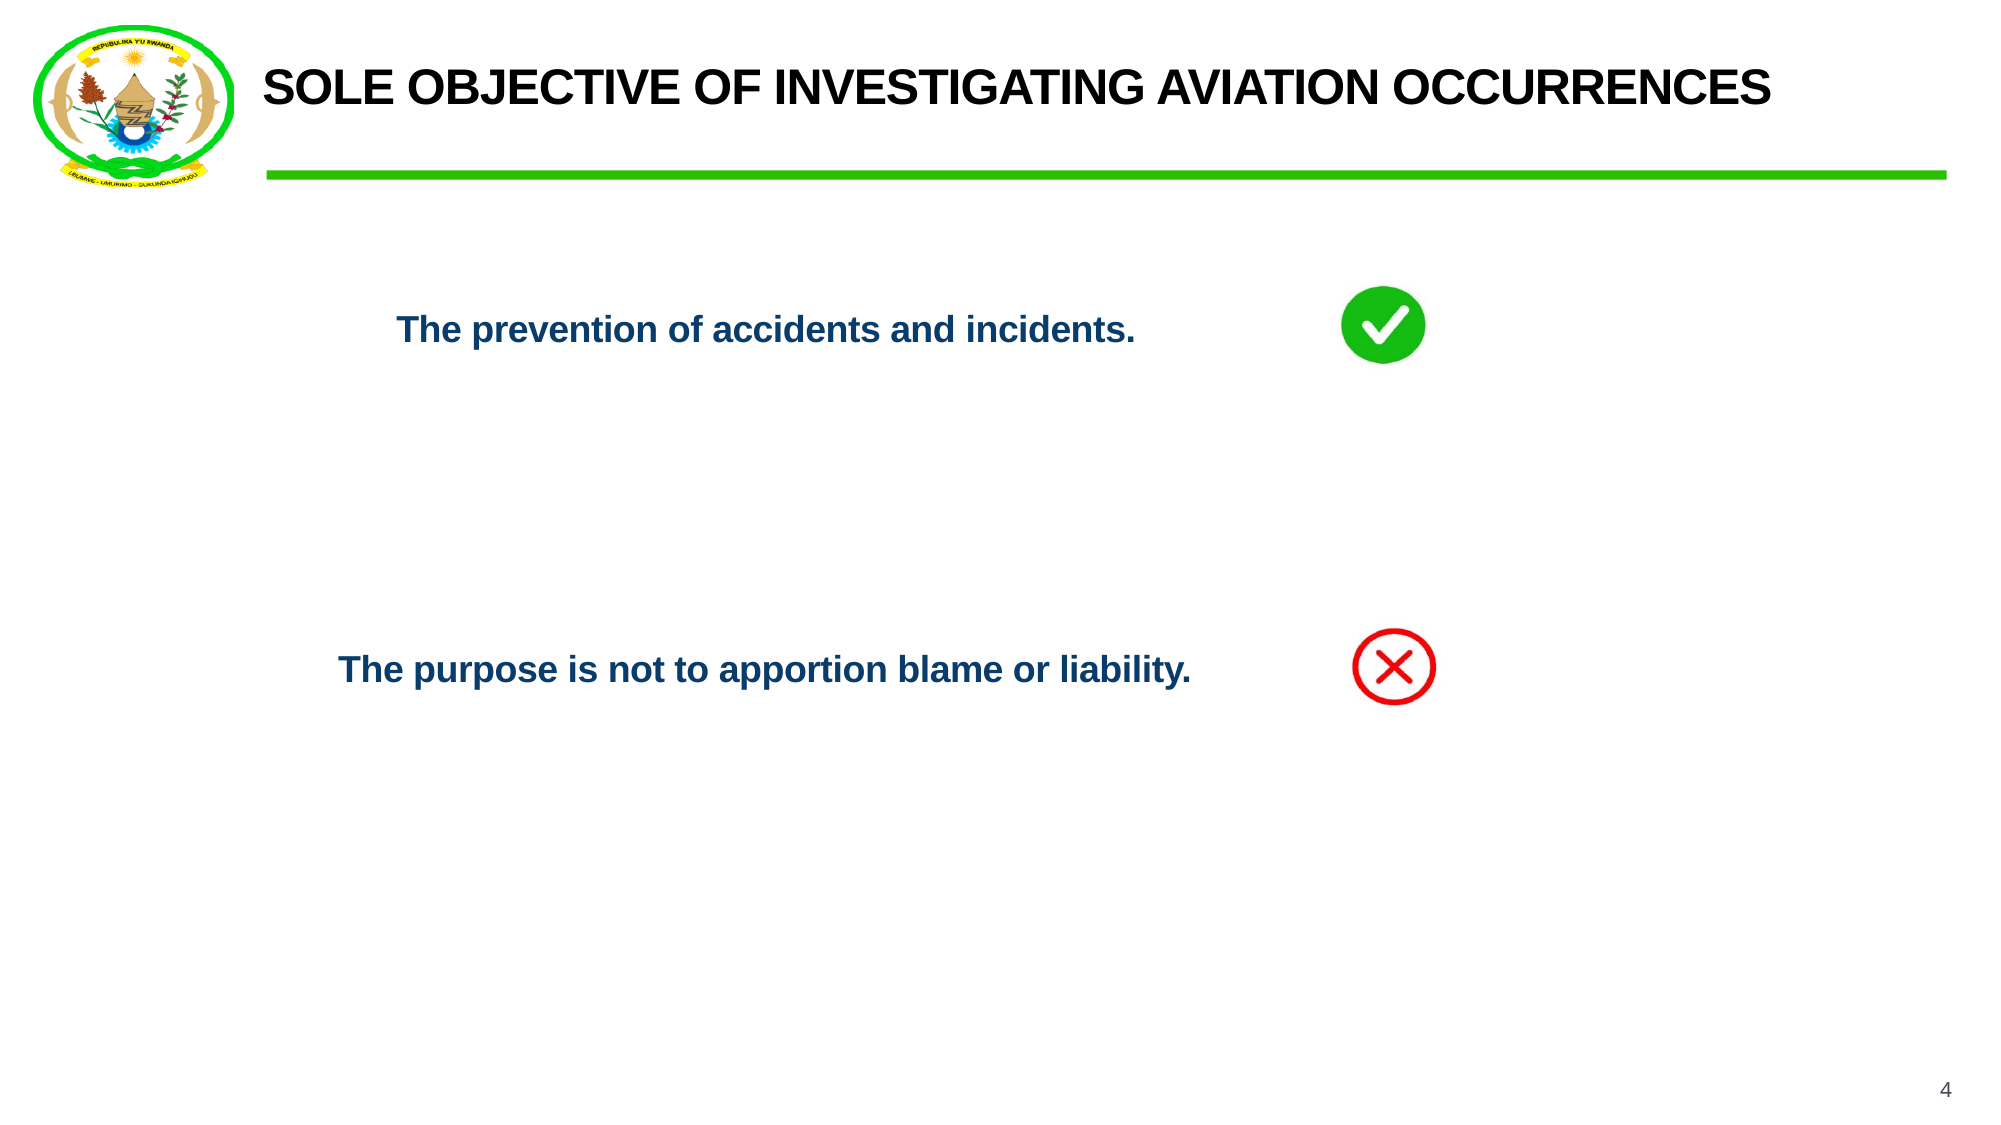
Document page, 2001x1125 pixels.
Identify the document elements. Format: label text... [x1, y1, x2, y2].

slide_number 4 [1533, 1052, 1967, 1113]
text_box Sole objective of investigating aviation occurrences [247, 47, 2000, 123]
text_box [323, 252, 1553, 729]
picture [33, 25, 234, 187]
